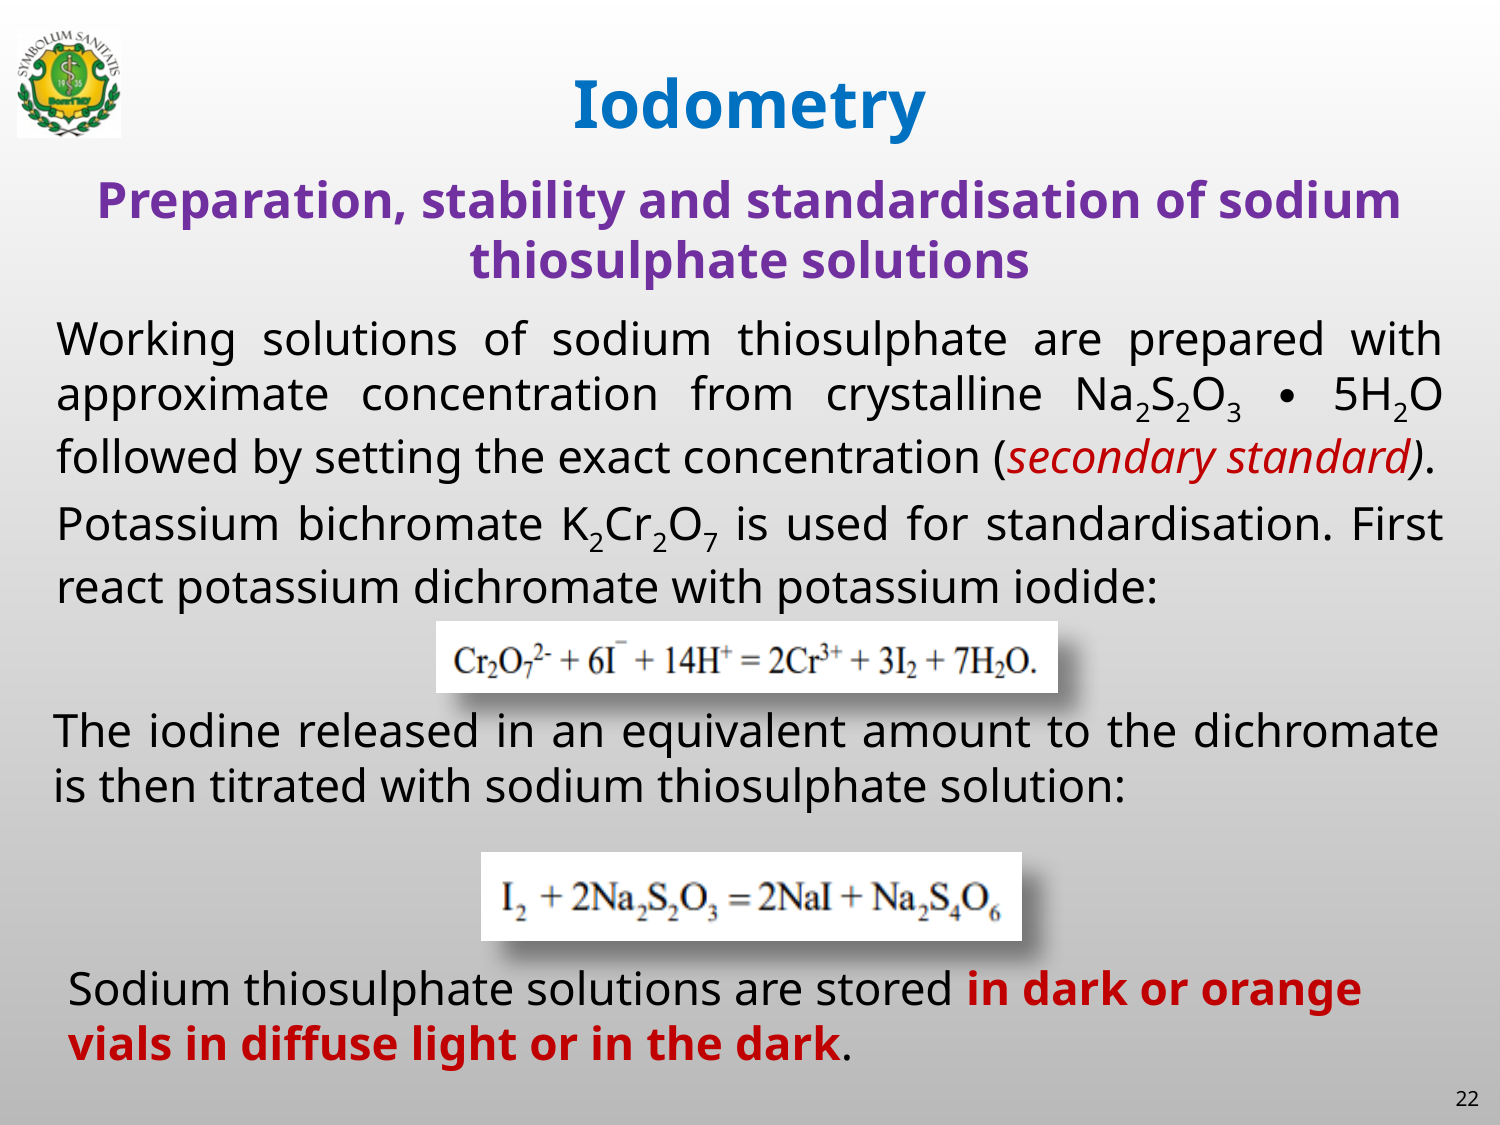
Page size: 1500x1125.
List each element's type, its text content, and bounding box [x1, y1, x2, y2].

slide_number 22 [1400, 1069, 1495, 1125]
text_box Iodometry [242, 54, 1258, 150]
picture [17, 30, 121, 139]
text_box The iodine released in an equivalent amount to the dichromate is then titrated with sodium thiosulphate solution: [38, 694, 1456, 820]
picture [436, 621, 1058, 693]
text_box Sodium thiosulphate solutions are stored in dark or orange vials in diffuse light or in the dark. [53, 952, 1459, 1077]
text_box Working solutions of sodium thiosulphate are prepared with approximate concentration from crystalline Na2S2O3 ∙ 5H2O followed by setting the exact concentration (secondary standard). Potassium bichromate K2Cr2O7 is used for standardisation. First react potassium dichromate with potassium iodide: [41, 302, 1459, 620]
picture [481, 852, 1022, 941]
text_box Preparation, stability and standardisation of sodium thiosulphate solutions [41, 160, 1459, 296]
